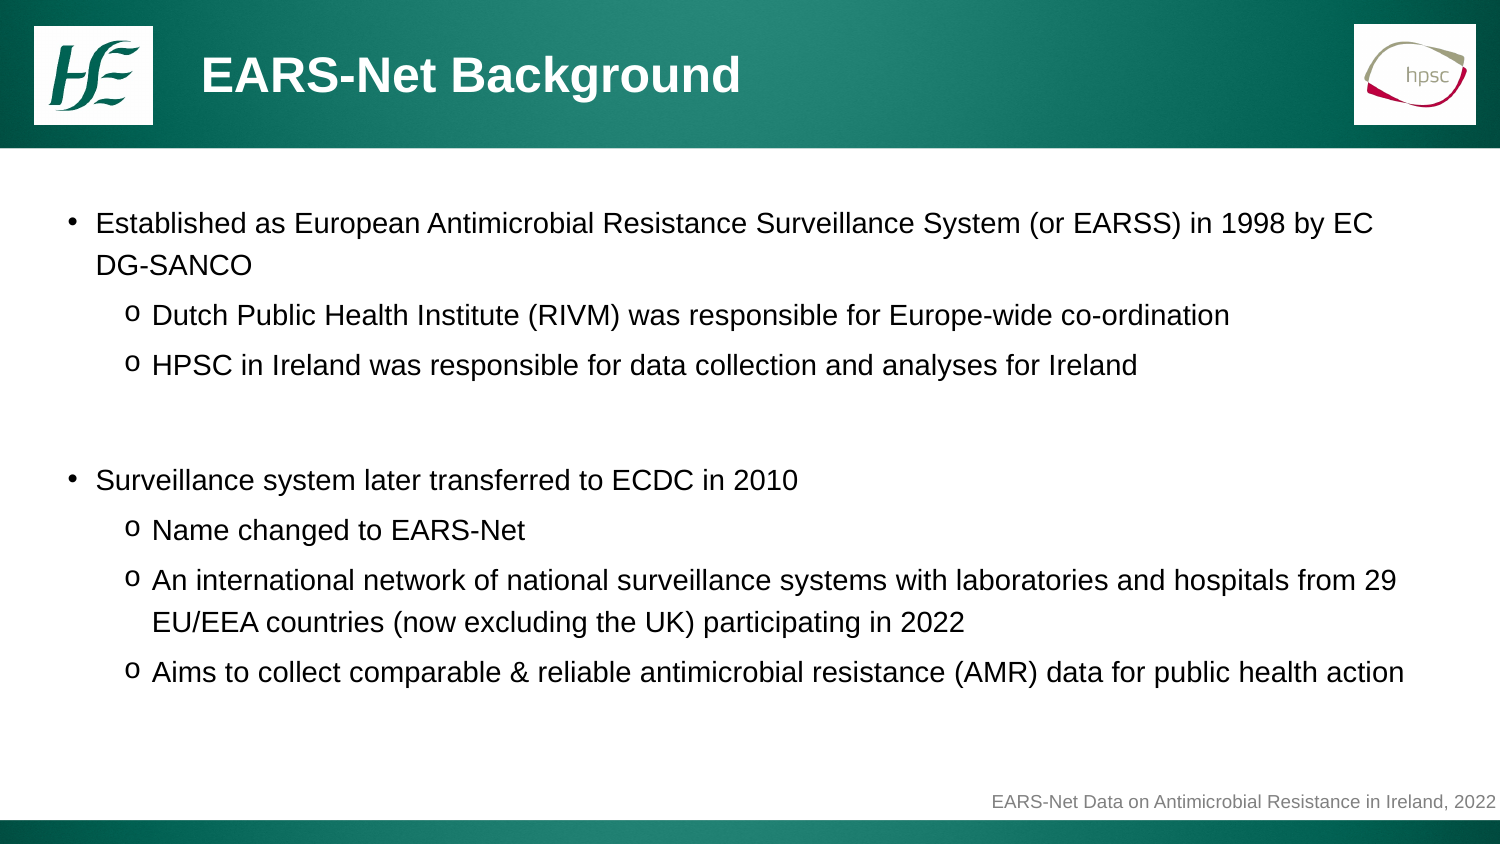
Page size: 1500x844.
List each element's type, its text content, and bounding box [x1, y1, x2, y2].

list EARS-Net Background [200, 49, 1205, 146]
text_box EARS-Net Data on Antimicrobial Resistance in Ireland, 2022 [991, 792, 1500, 819]
picture [0, 0, 1500, 844]
list Established as European Antimicrobial Resistance Surveillance System (or EARSS) in 1998 by EC DG-SANCO Dutch Public Health Institute (RIVM) was responsible for Europe-wide co-ordination HPSC in Ireland was responsible for data collection and analyses for Ireland Surveillance system later transferred to ECDC in 2010 Name changed to EARS-Net An international network of national surveillance systems with laboratories and hospitals from 29 EU/EEA countries (now excluding the UK) participating in 2022 Aims to collect comparable & reliable antimicrobial resistance (AMR) data for public health action [67, 197, 1433, 737]
